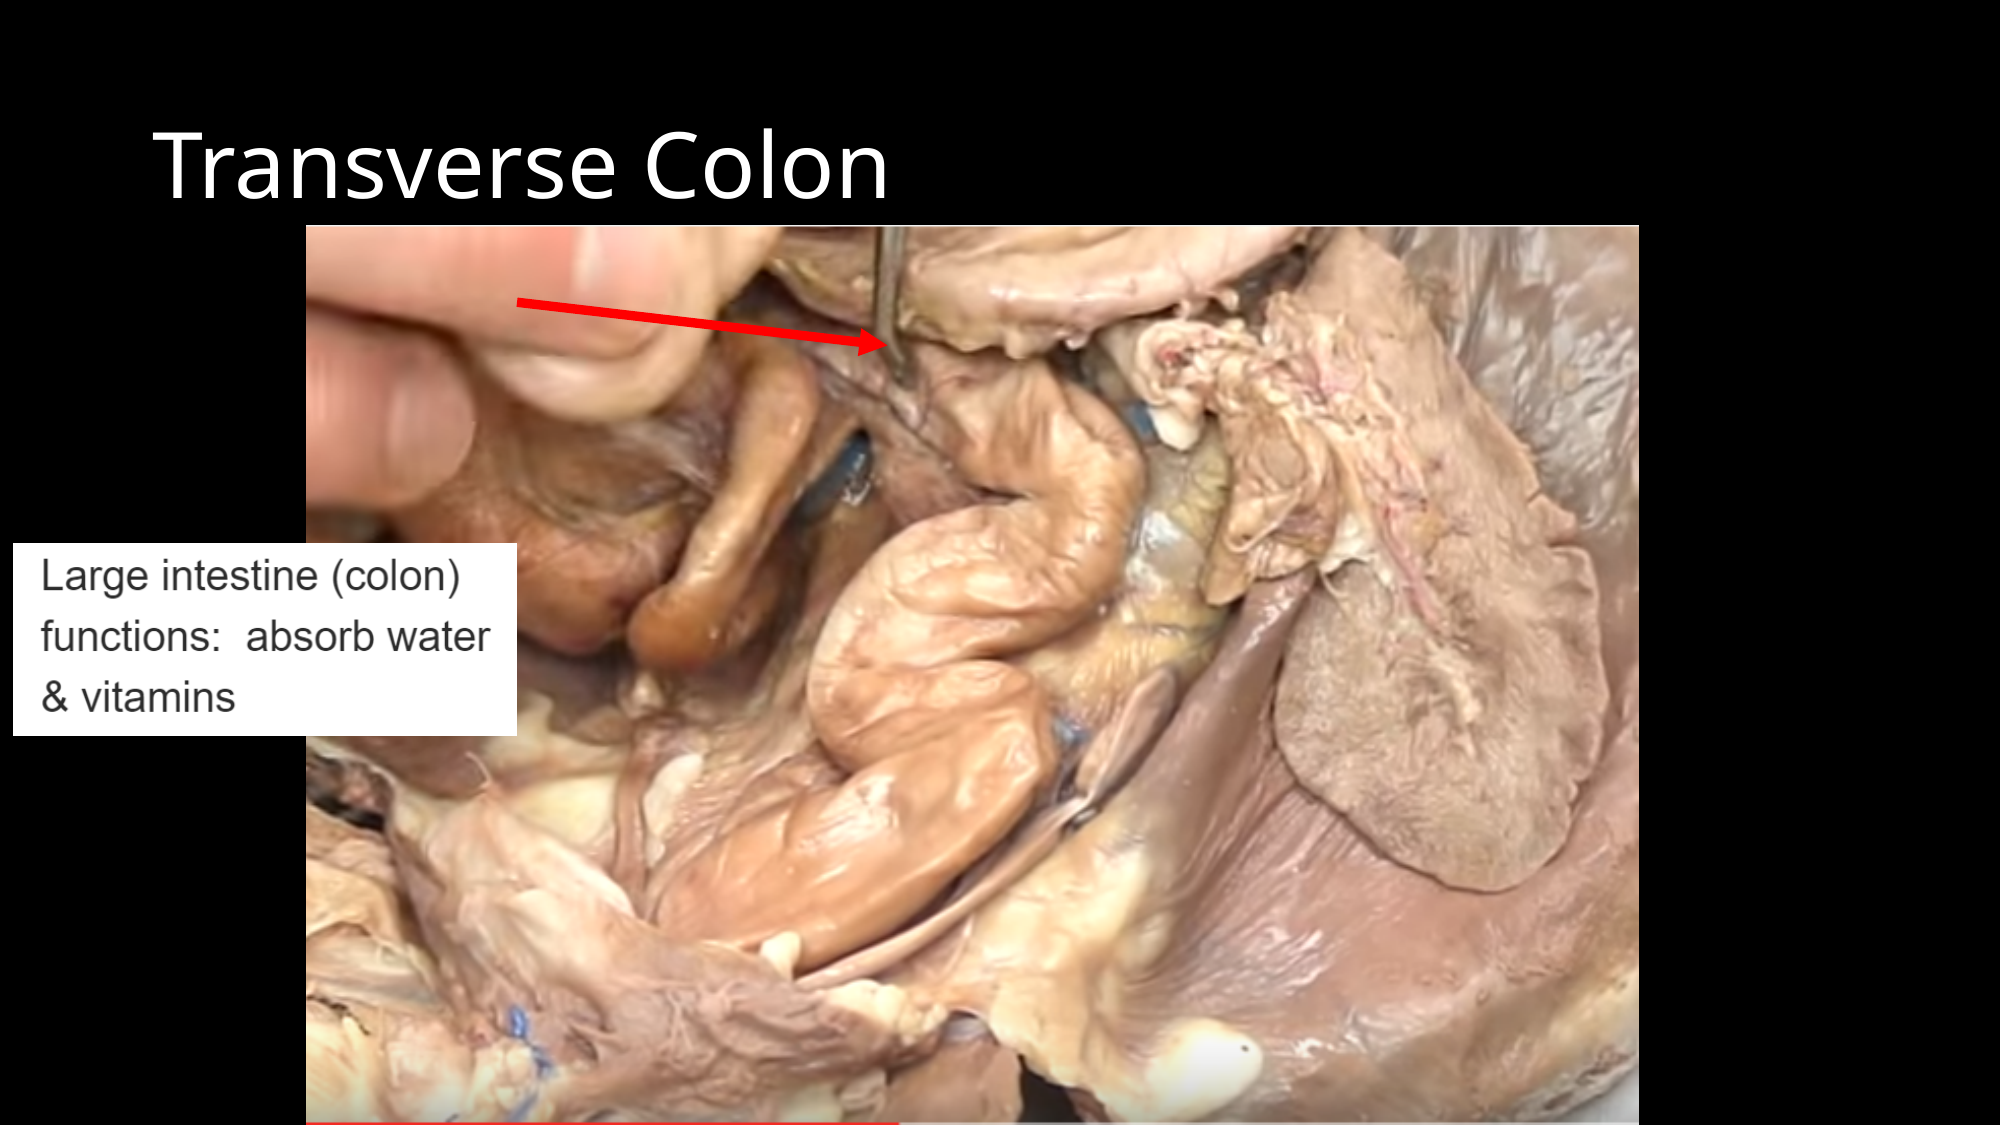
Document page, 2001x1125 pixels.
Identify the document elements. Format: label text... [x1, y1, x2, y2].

picture [13, 543, 517, 736]
title Transverse Colon [137, 59, 1863, 278]
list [306, 225, 1639, 1125]
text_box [516, 302, 888, 346]
